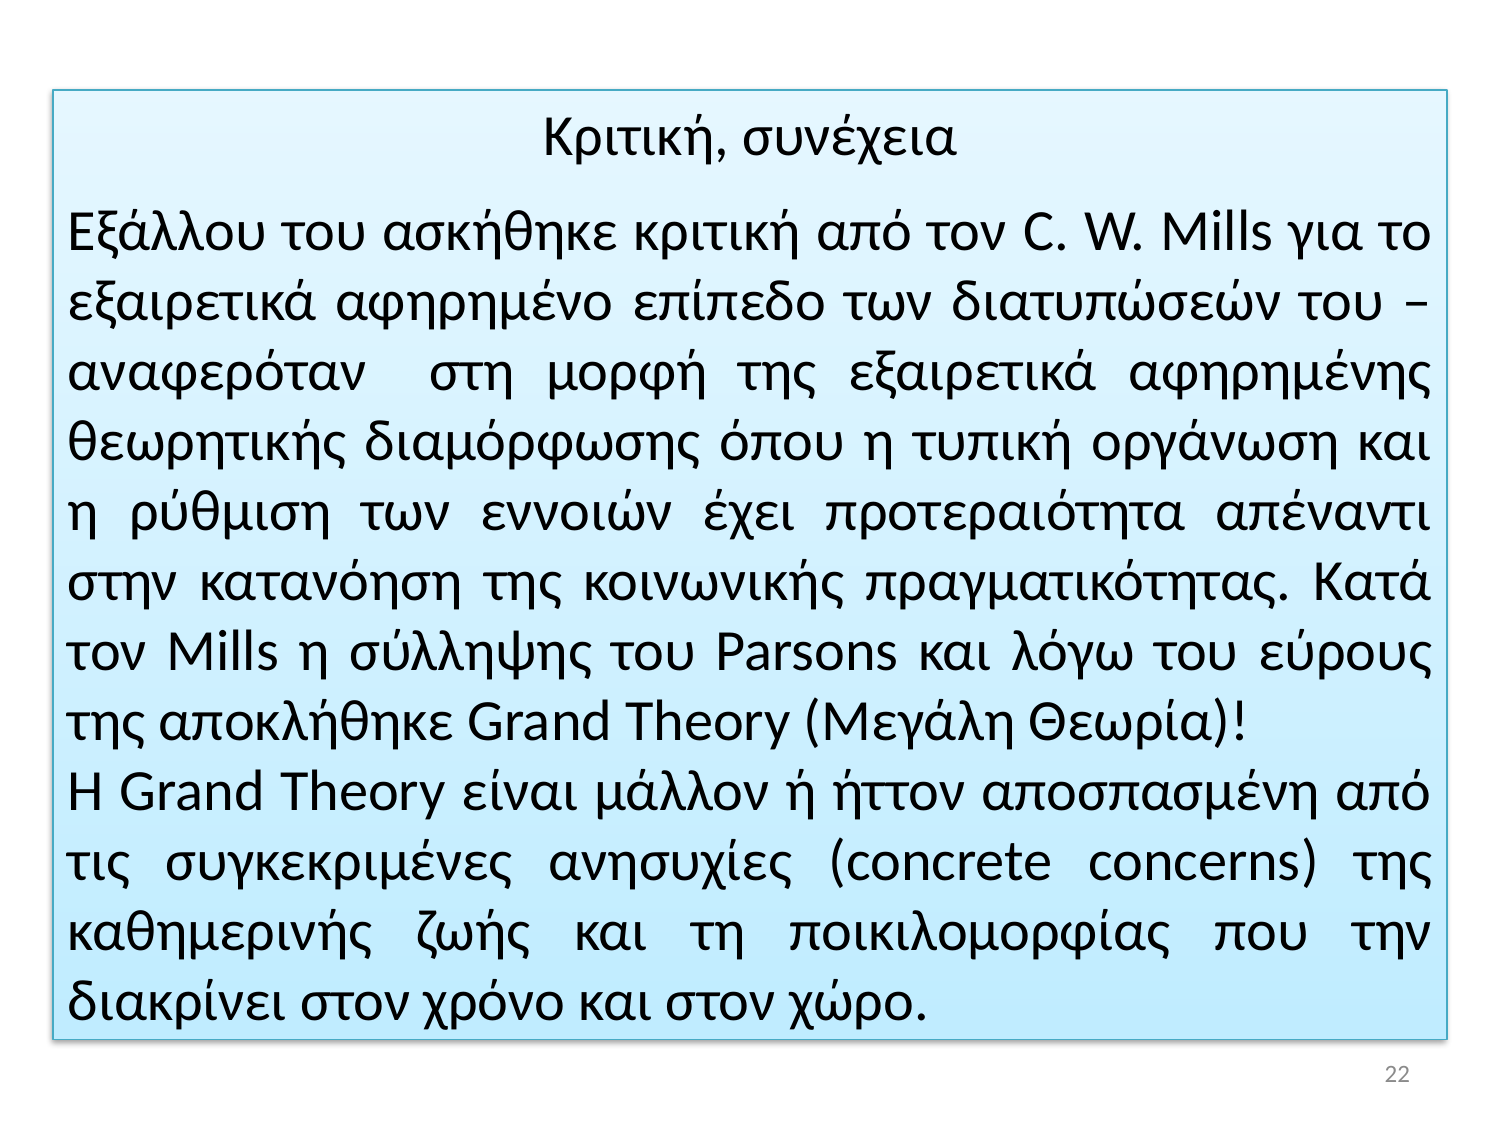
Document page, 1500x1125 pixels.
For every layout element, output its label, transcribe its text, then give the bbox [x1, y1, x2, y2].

text_box Κριτική, συνέχεια Εξάλλου του ασκήθηκε κριτική από τον C. W. Mills για το εξαιρετικά αφηρημένο επίπεδο των διατυπώσεών του – αναφερόταν στη μορφή της εξαιρετικά αφηρημένης θεωρητικής διαμόρφωσης όπου η τυπική οργάνωση και η ρύθμιση των εννοιών έχει προτεραιότητα απέναντι στην κατανόηση της κοινωνικής πραγματικότητας. Κατά τον Mills η σύλληψης του Parsons και λόγω του εύρους της αποκλήθηκε Grand Theory (Μεγάλη Θεωρία)! Η Grand Theory είναι μάλλον ή ήττον αποσπασμένη από τις συγκεκριμένες ανησυχίες (concrete concerns) της καθημερινής ζωής και τη ποικιλομορφίας που την διακρίνει στον χρόνο και στον χώρο. [52, 89, 1448, 1040]
slide_number 22 [1074, 1048, 1425, 1103]
